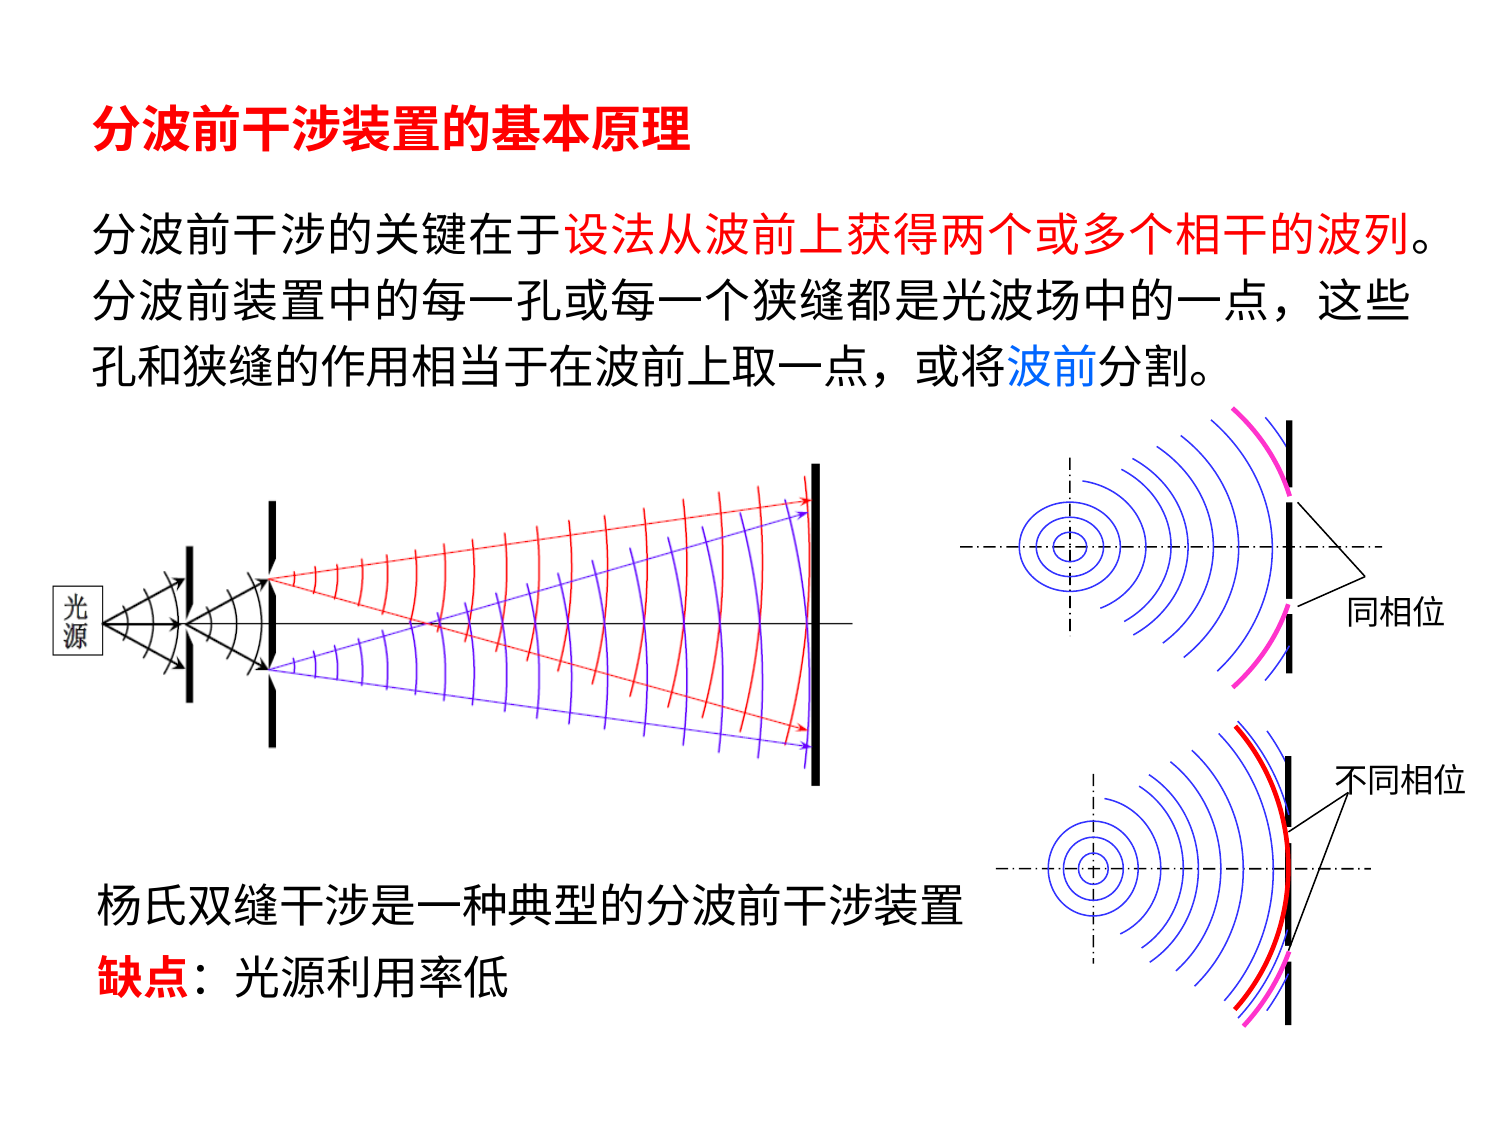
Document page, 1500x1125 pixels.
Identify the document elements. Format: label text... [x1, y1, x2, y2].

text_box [995, 721, 1484, 1027]
text_box 分波前干涉的关键在于设法从波前上获得两个或多个相干的波列。分波前装置中的每一孔或每一个狭缝都是光波场中的一点，这些孔和狭缝的作用相当于在波前上取一点，或将波前分割。 [76, 187, 1427, 400]
text_box 分波前干涉装置的基本原理 [76, 78, 1351, 165]
text_box 杨氏双缝干涉是一种典型的分波前干涉装置 [81, 858, 995, 940]
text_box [960, 408, 1462, 688]
text_box 缺点：光源利用率低 [83, 929, 995, 1011]
picture [41, 459, 881, 815]
